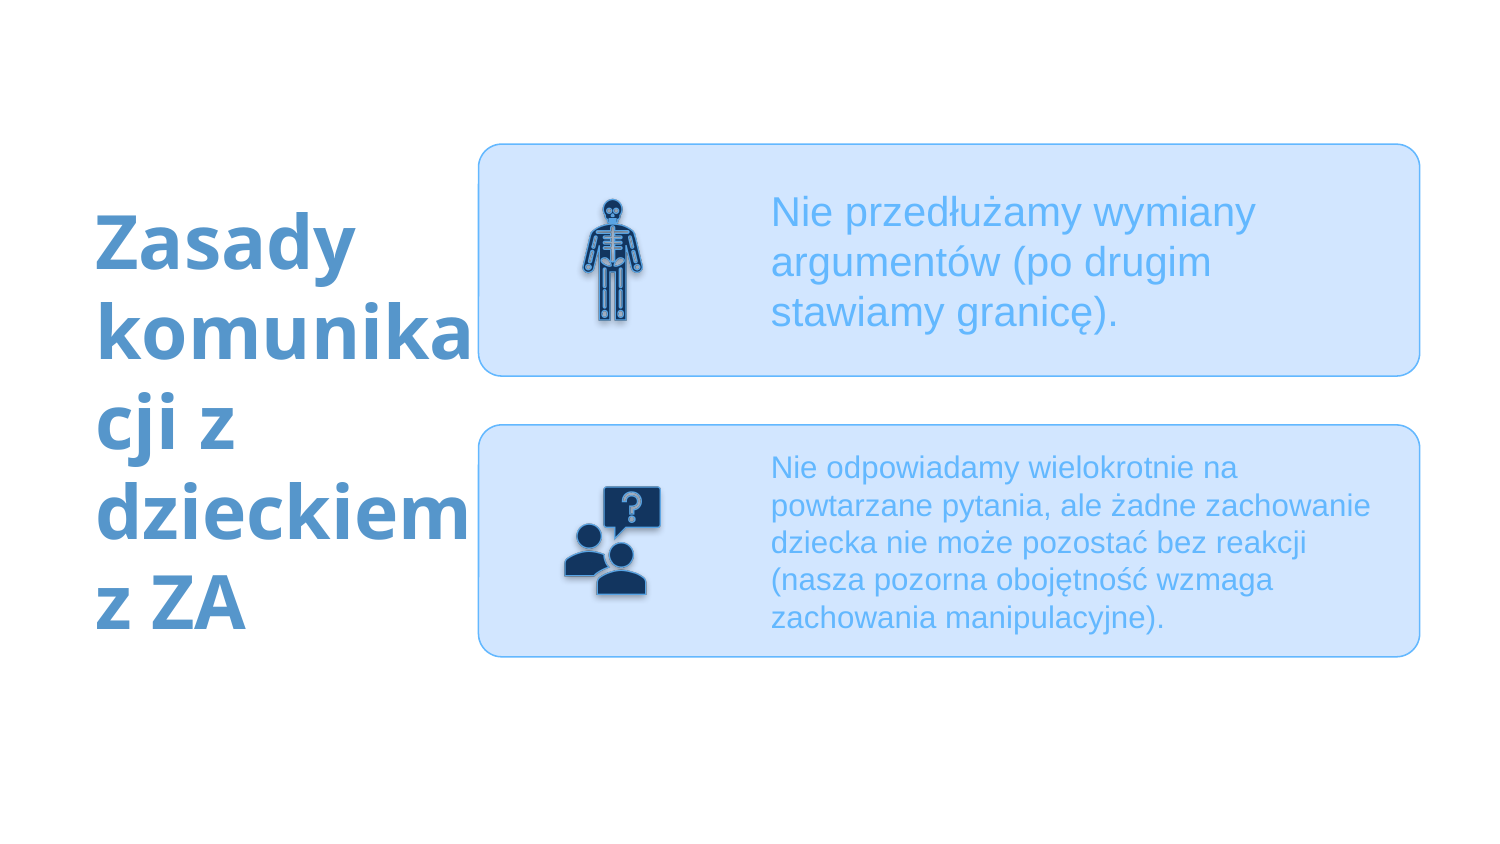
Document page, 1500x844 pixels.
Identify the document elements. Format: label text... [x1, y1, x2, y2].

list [478, 74, 1420, 727]
title Zasady komunikacji z dzieckiem z ZA [80, 75, 495, 765]
